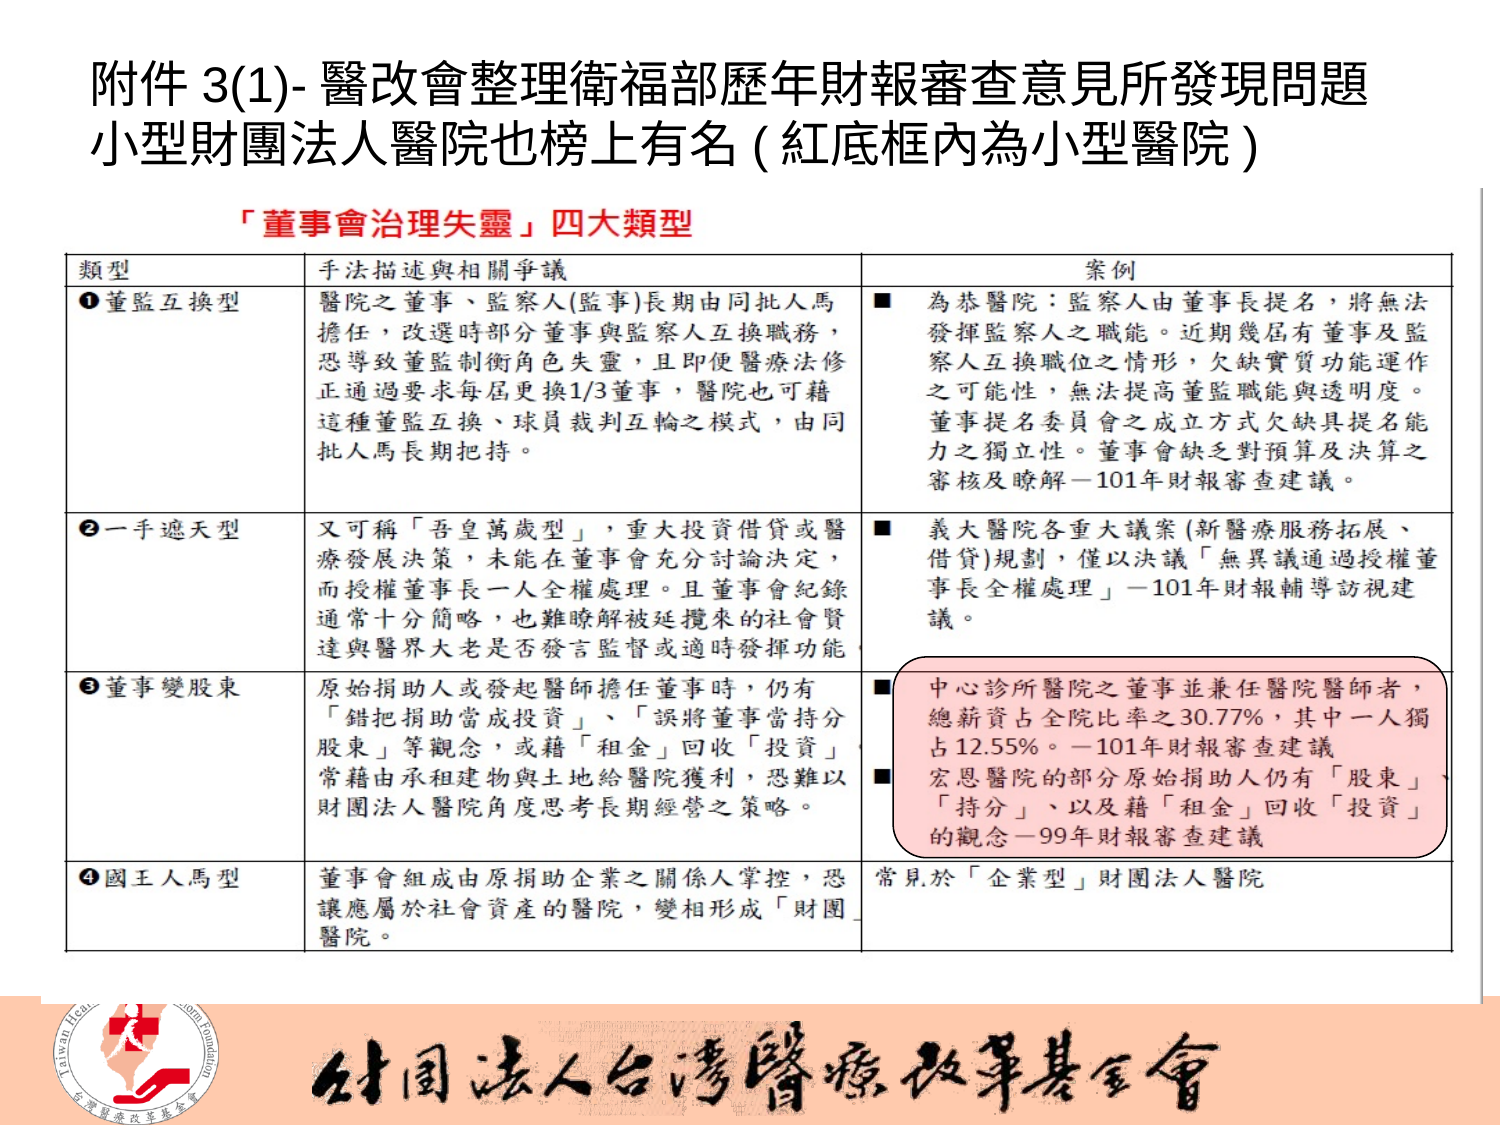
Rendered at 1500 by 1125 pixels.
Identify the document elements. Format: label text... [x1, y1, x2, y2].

picture [41, 188, 1483, 1125]
title 附件3(1)-醫改會整理衛福部歷年財報審查意見所發現問題 小型財團法人醫院也榜上有名(紅底框內為小型醫院) [75, 45, 1425, 186]
picture [312, 1021, 1223, 1116]
